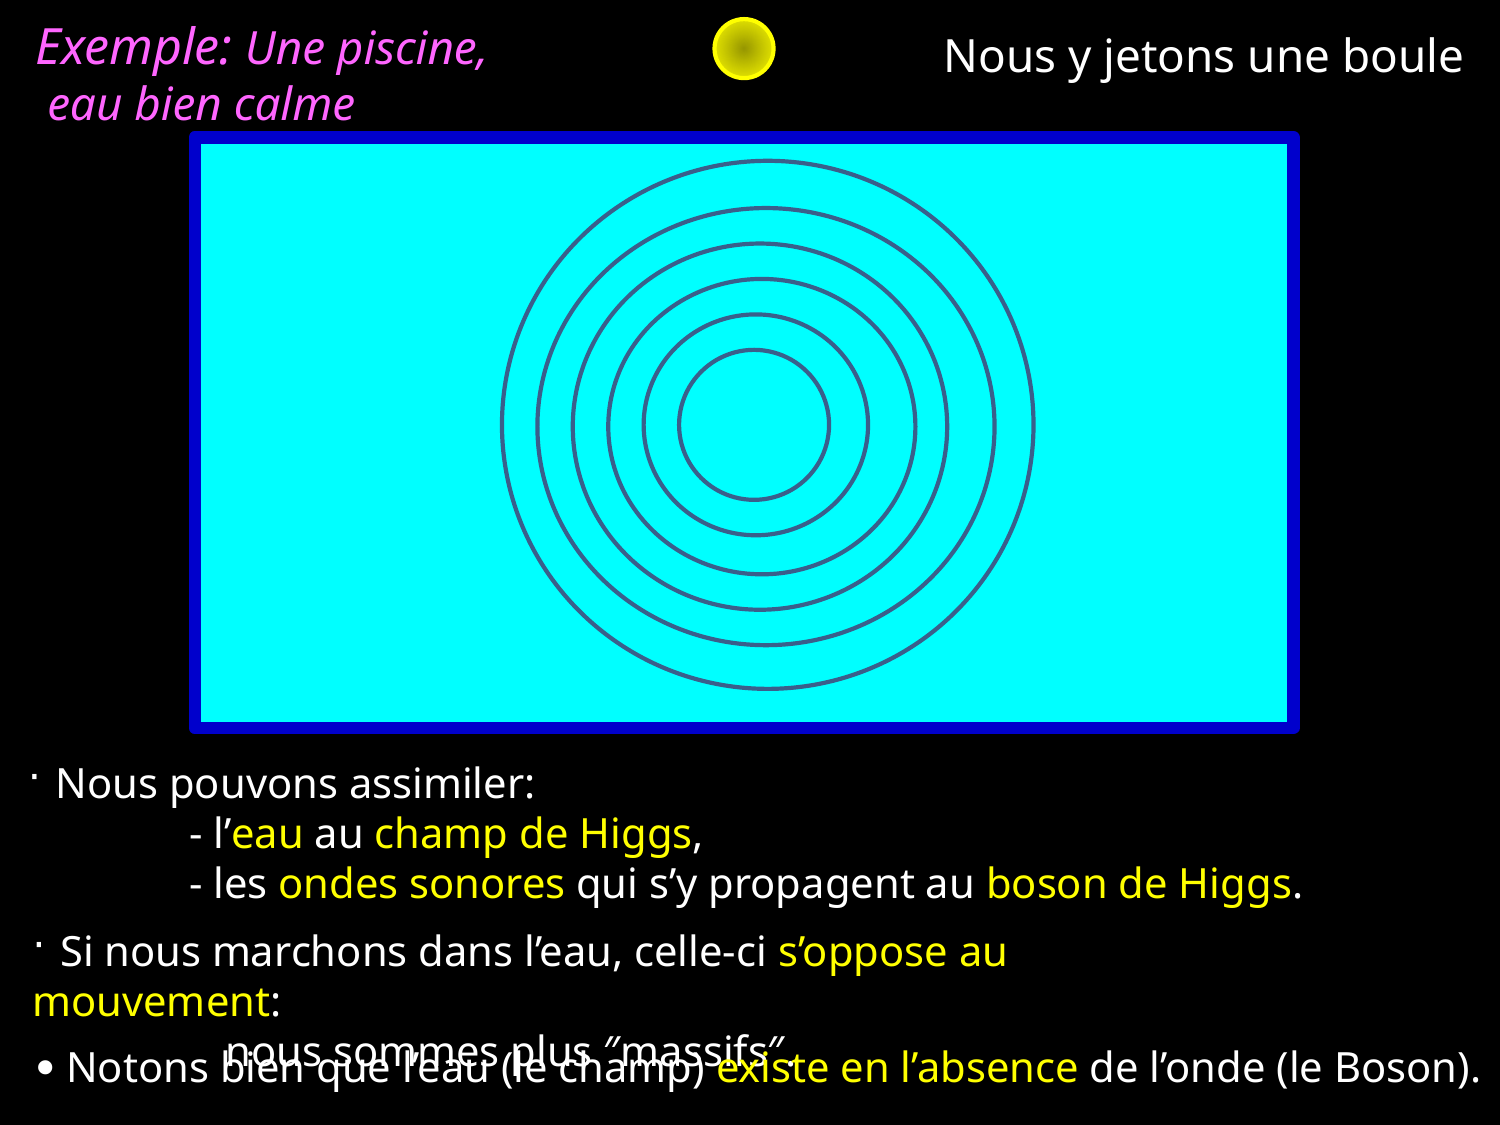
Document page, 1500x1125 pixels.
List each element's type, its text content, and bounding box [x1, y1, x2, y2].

text_box Si nous marchons dans l’eau, celle-ci s’oppose au mouvement: nous sommes plus ″massifs″. [17, 917, 1258, 1082]
text_box Exemple: Une piscine, eau bien calme [20, 7, 504, 138]
text_box [712, 16, 776, 81]
text_box [499, 158, 1036, 691]
text_box Nous pouvons assimiler: - l’eau au champ de Higgs, - les ondes sonores qui s’y propagent au boson de Higgs. [13, 749, 1319, 914]
text_box [193, 135, 1295, 730]
text_box Nous y jetons une boule [929, 19, 1479, 89]
text_box  Notons bien que l’eau (le champ) existe en l’absence de l’onde (le Boson). [23, 1033, 1500, 1099]
